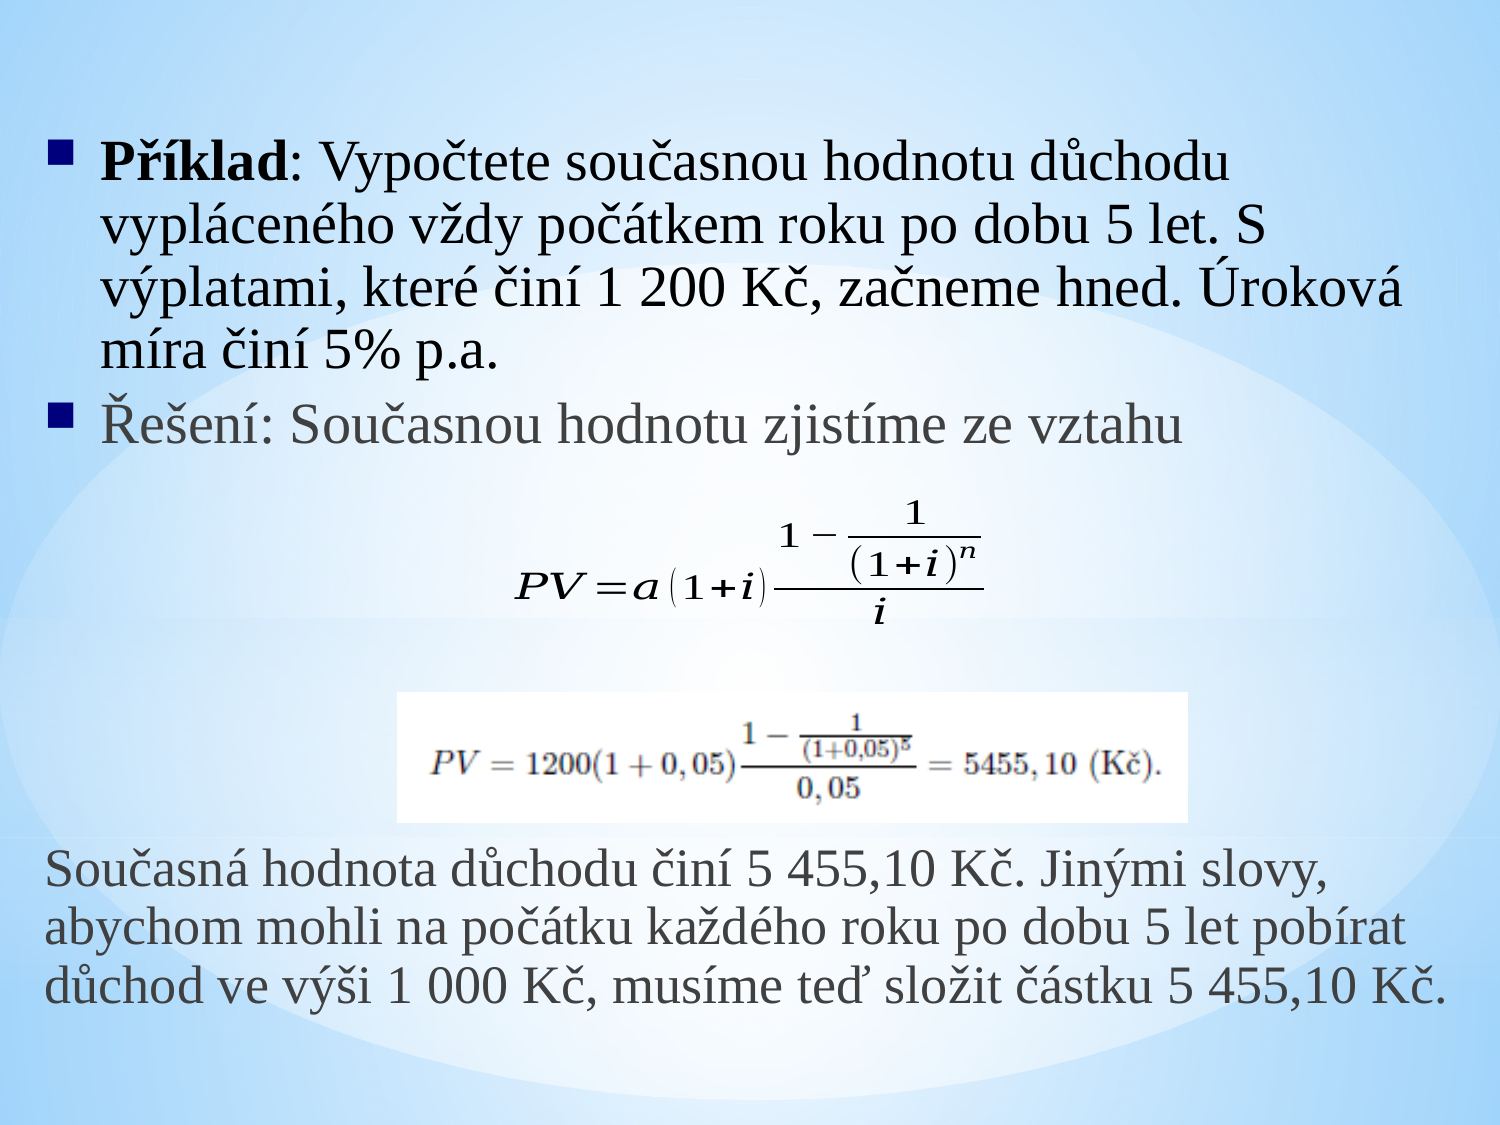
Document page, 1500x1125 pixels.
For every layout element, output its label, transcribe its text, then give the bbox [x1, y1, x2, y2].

picture [396, 692, 1188, 823]
list Příklad: Vypočtete současnou hodnotu důchodu vypláceného vždy počátkem roku po dobu 5 let. S výplatami, které činí 1 200 Kč, začneme hned. Úroková míra činí 5% p.a. Řešení: Současnou hodnotu zjistíme ze vztahu Současná hodnota důchodu činí 5 455,10 Kč. Jinými slovy, abychom mohli na počátku každého roku po dobu 5 let pobírat důchod ve výši 1 000 Kč, musíme teď složit částku 5 455,10 Kč. [29, 30, 1471, 1053]
